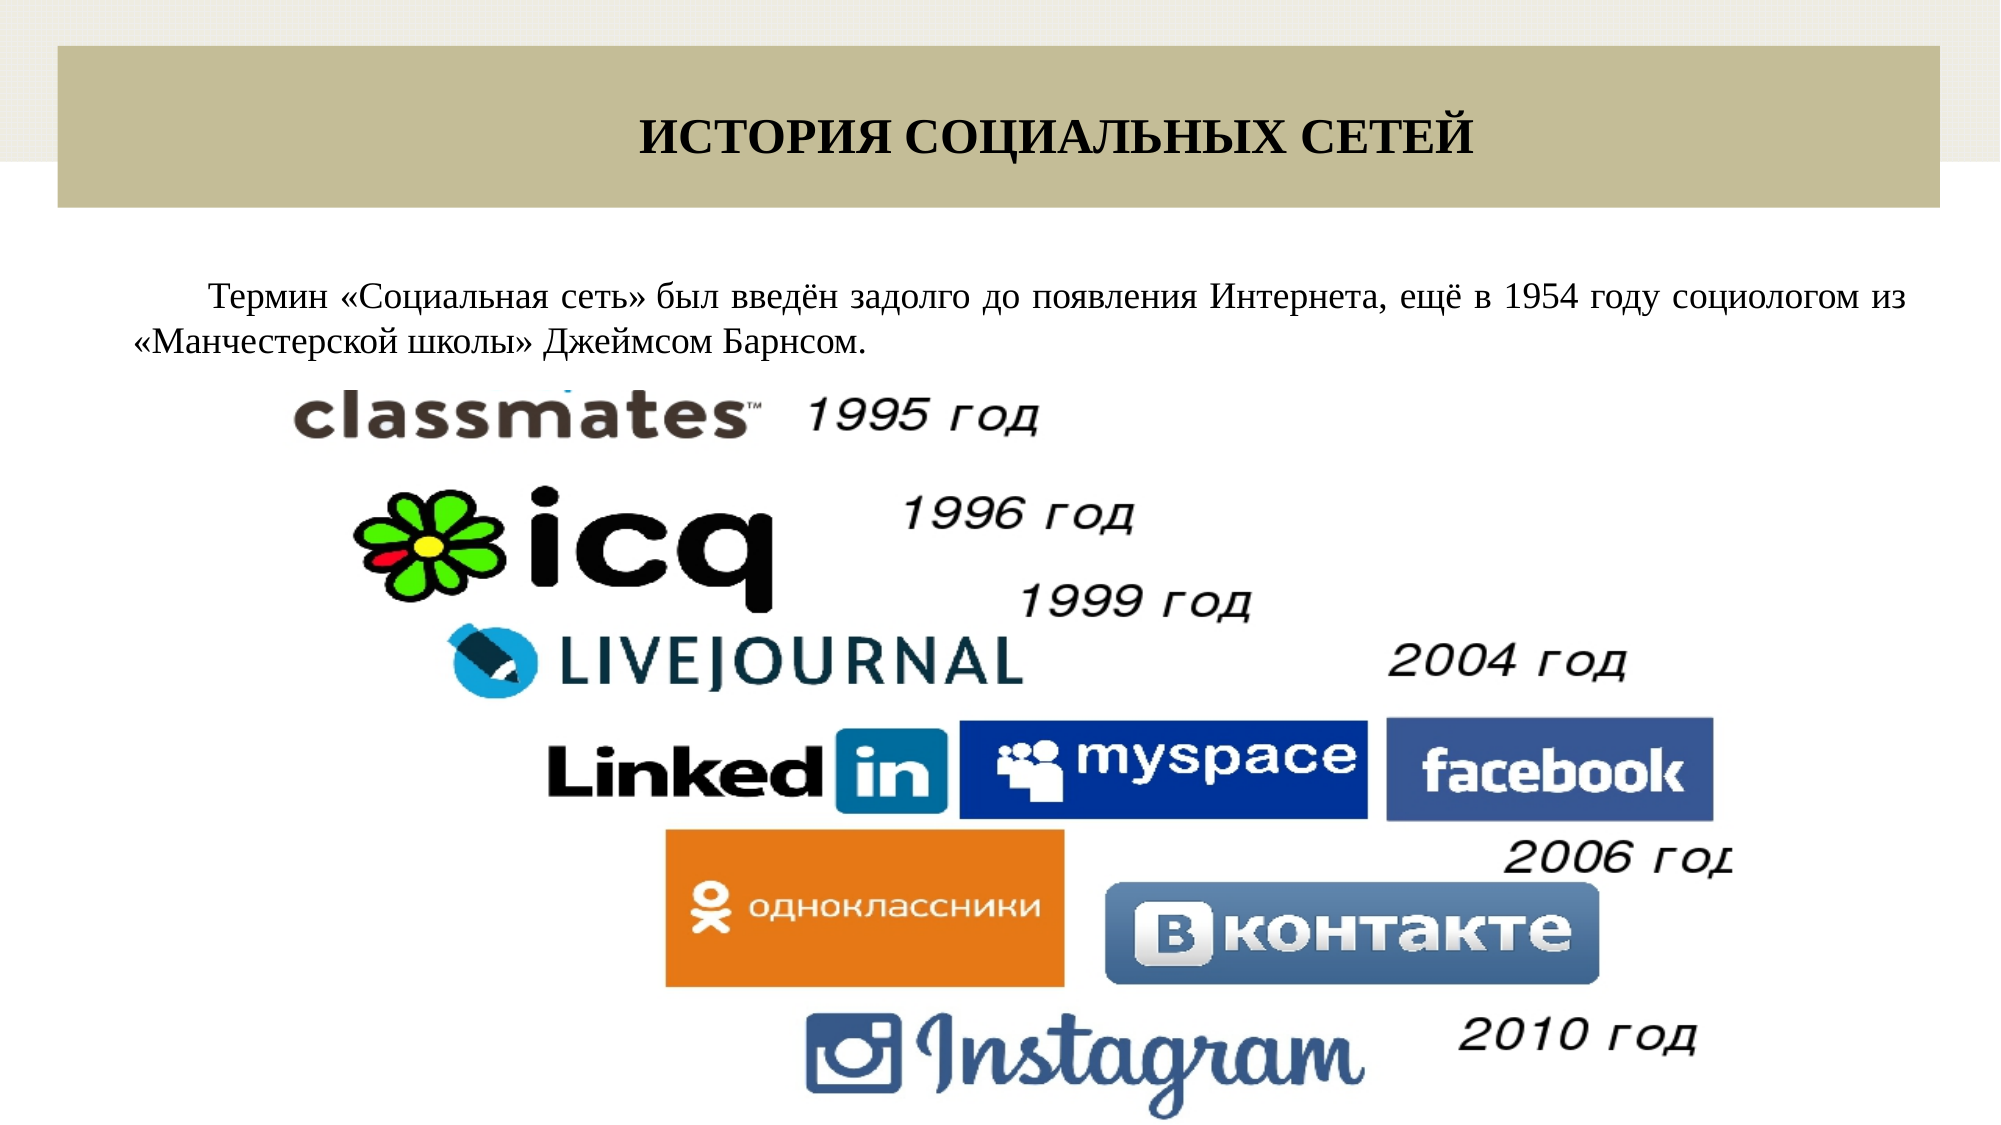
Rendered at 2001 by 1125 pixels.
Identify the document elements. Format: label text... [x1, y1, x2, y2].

text_box Термин «Социальная сеть» был введён задолго до появления Интернета, ещё в 1954 году социологом из «Манчестерской школы» Джеймсом Барнсом. [118, 263, 1923, 369]
picture [233, 390, 1734, 1125]
text_box ИСТОРИЯ СОЦИАЛЬНЫХ СЕТЕЙ [625, 95, 1491, 171]
